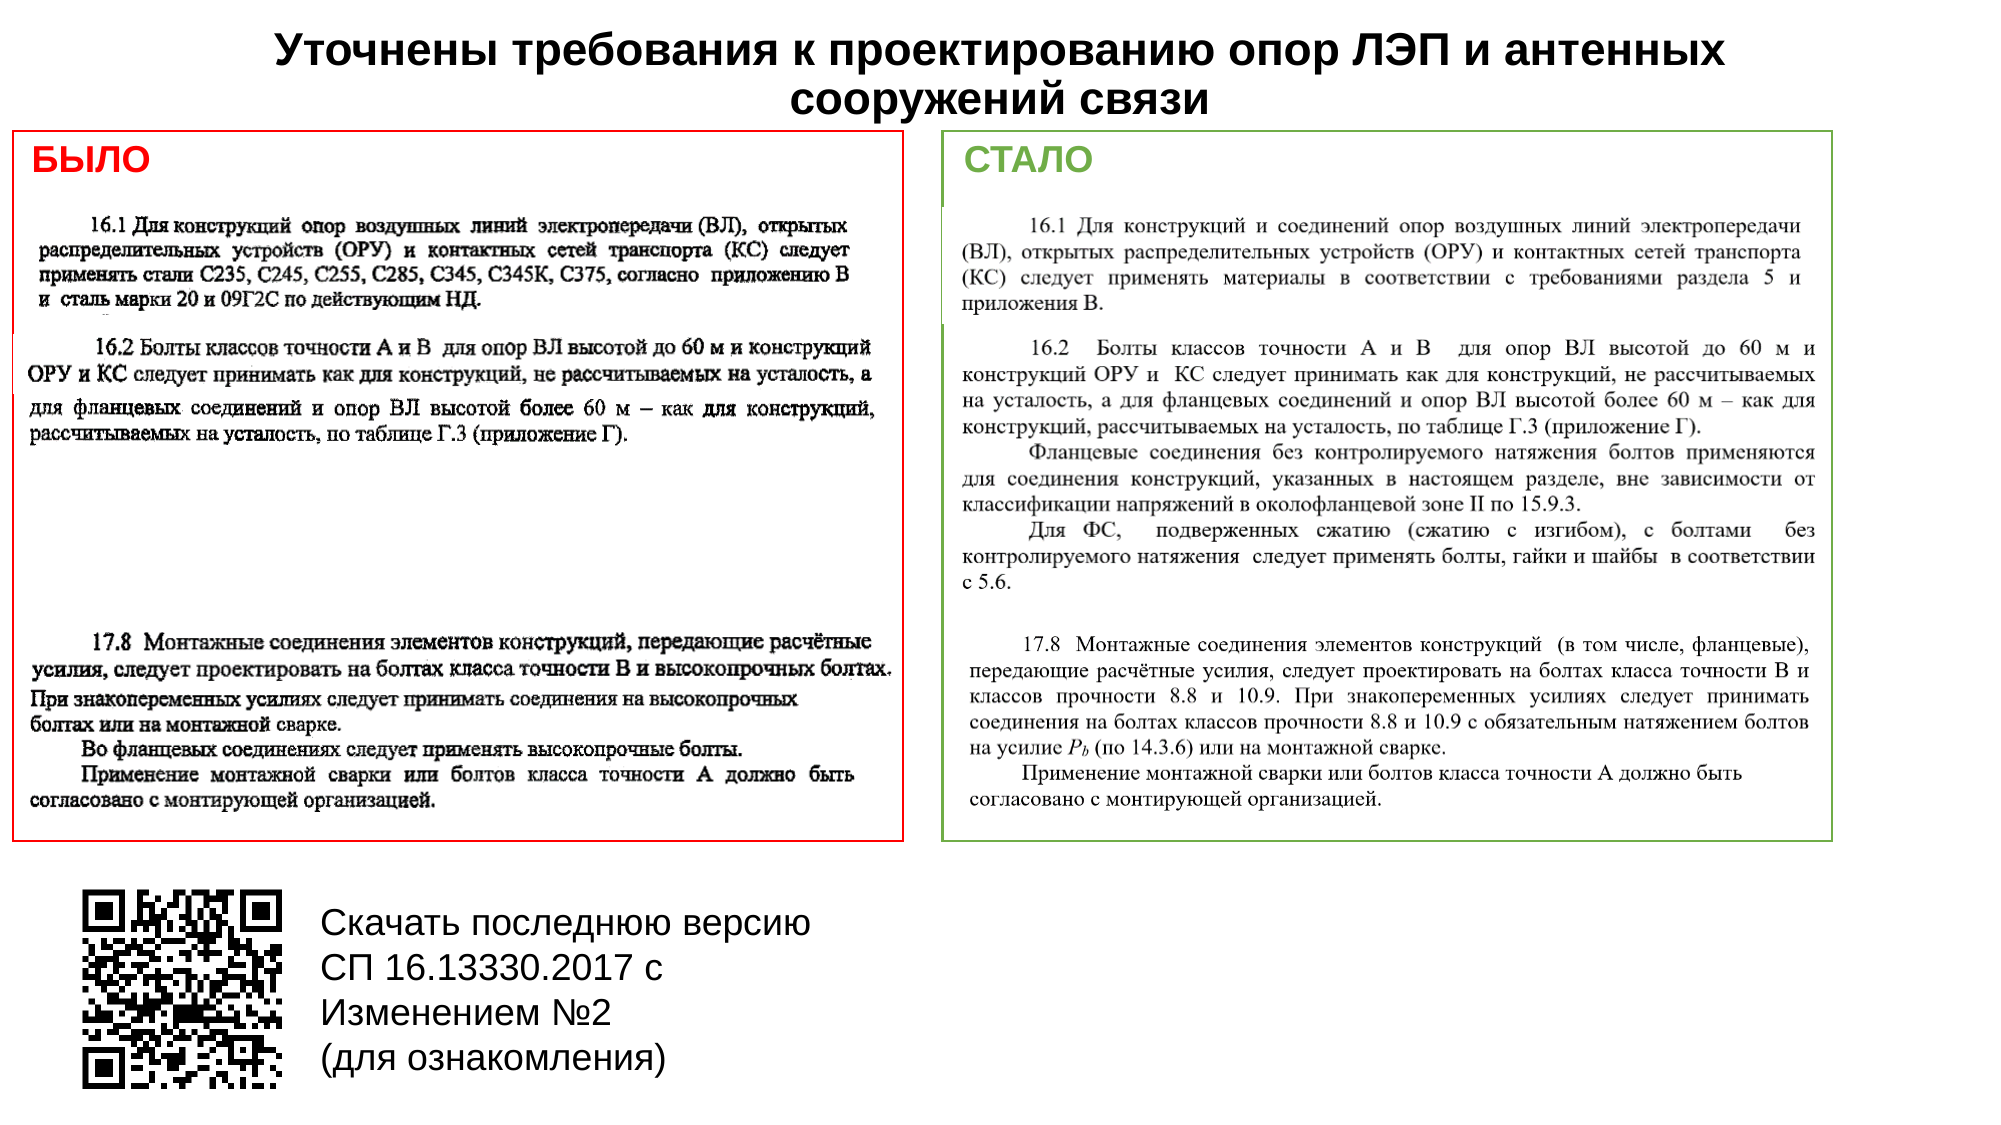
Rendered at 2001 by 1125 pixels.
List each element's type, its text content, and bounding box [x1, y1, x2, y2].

picture [954, 334, 1825, 597]
picture [23, 629, 900, 813]
picture [21, 396, 879, 448]
picture [954, 629, 1829, 813]
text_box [58, 866, 833, 1113]
picture [942, 207, 1811, 324]
picture [13, 334, 879, 394]
text_box [941, 130, 1833, 842]
text_box [12, 130, 904, 842]
text_box Уточнены требования к проектированию опор ЛЭП и антенных сооружений связи [137, 18, 1863, 133]
picture [14, 207, 863, 315]
